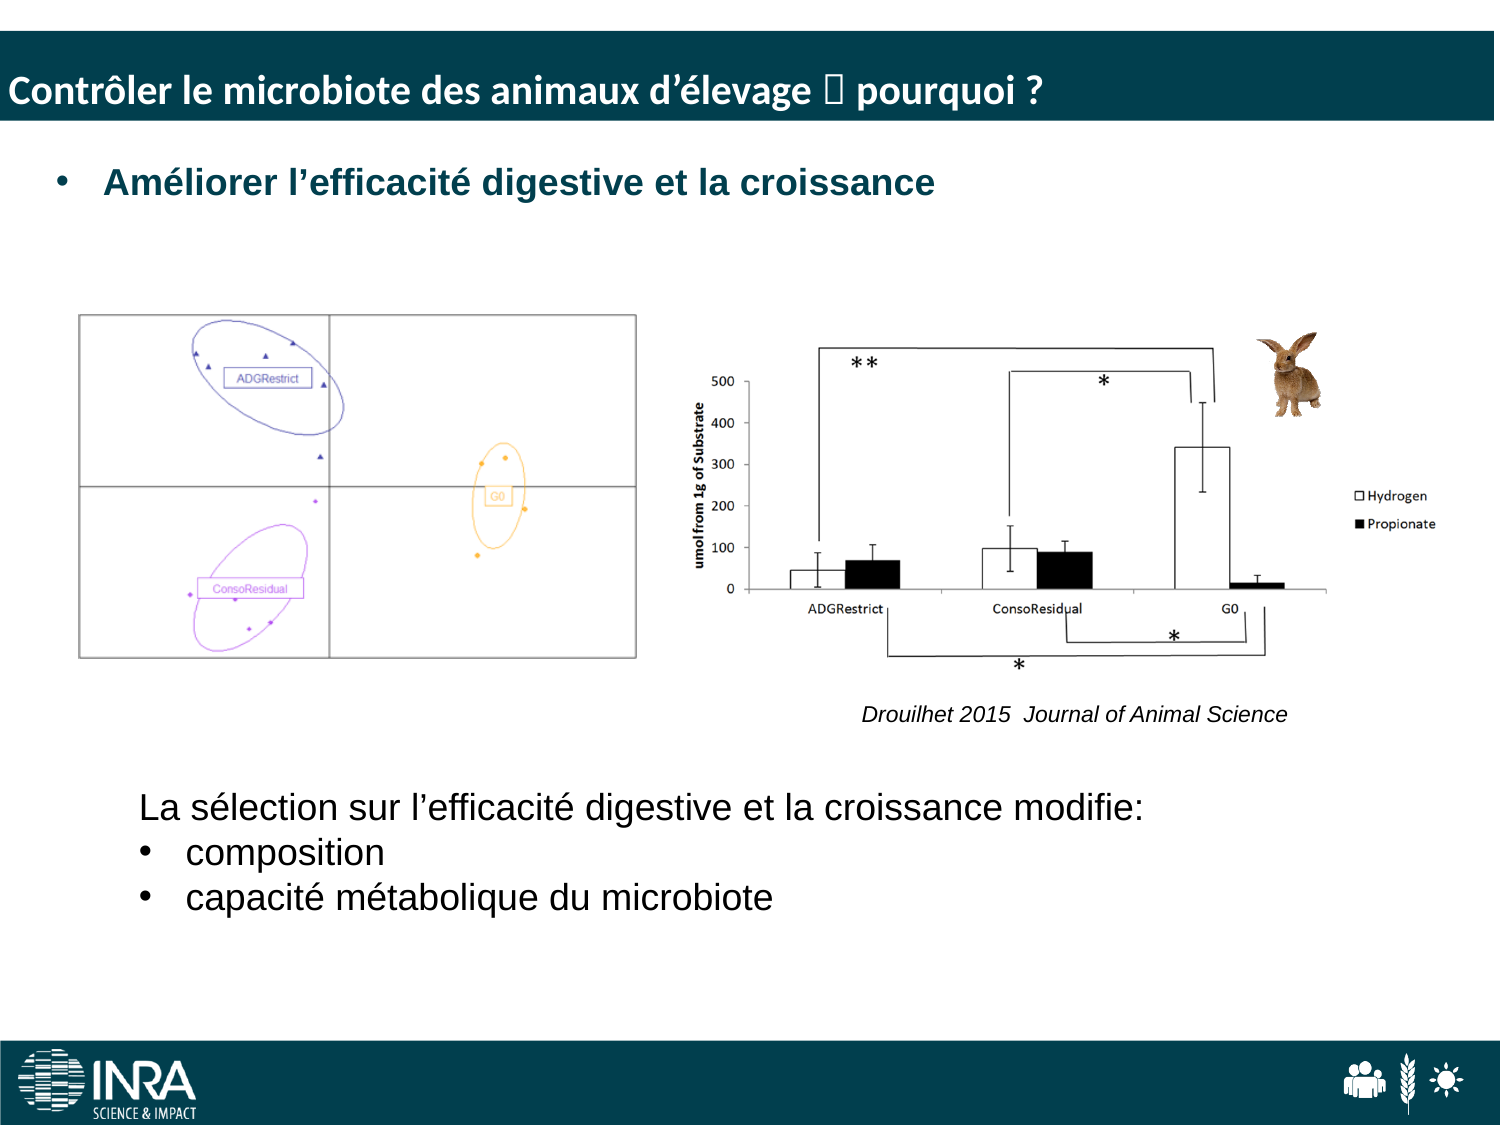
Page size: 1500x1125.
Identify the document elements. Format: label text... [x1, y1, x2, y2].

text_box Améliorer l’efficacité digestive et la croissance [41, 150, 1069, 211]
picture [1401, 1055, 1414, 1103]
picture [118, 1108, 127, 1118]
picture [1344, 1062, 1385, 1097]
text_box Contrôler le microbiote des animaux d’élevage  pourquoi ? [0, 30, 1494, 121]
picture [94, 1061, 100, 1100]
picture [143, 1108, 148, 1118]
picture [20, 1087, 34, 1091]
picture [36, 1093, 76, 1104]
text_box La sélection sur l’efficacité digestive et la croissance modifie: composition capacité métabolique du microbiote [123, 775, 1335, 926]
picture [159, 1108, 167, 1117]
text_box Drouilhet 2015 Journal of Animal Science [846, 692, 1304, 735]
picture [678, 326, 1444, 677]
picture [19, 1073, 68, 1079]
picture [26, 1054, 34, 1062]
picture [1438, 1071, 1455, 1088]
picture [191, 1108, 195, 1118]
picture [36, 1059, 82, 1070]
picture [71, 314, 638, 659]
picture [36, 1082, 84, 1089]
picture [106, 1061, 195, 1100]
